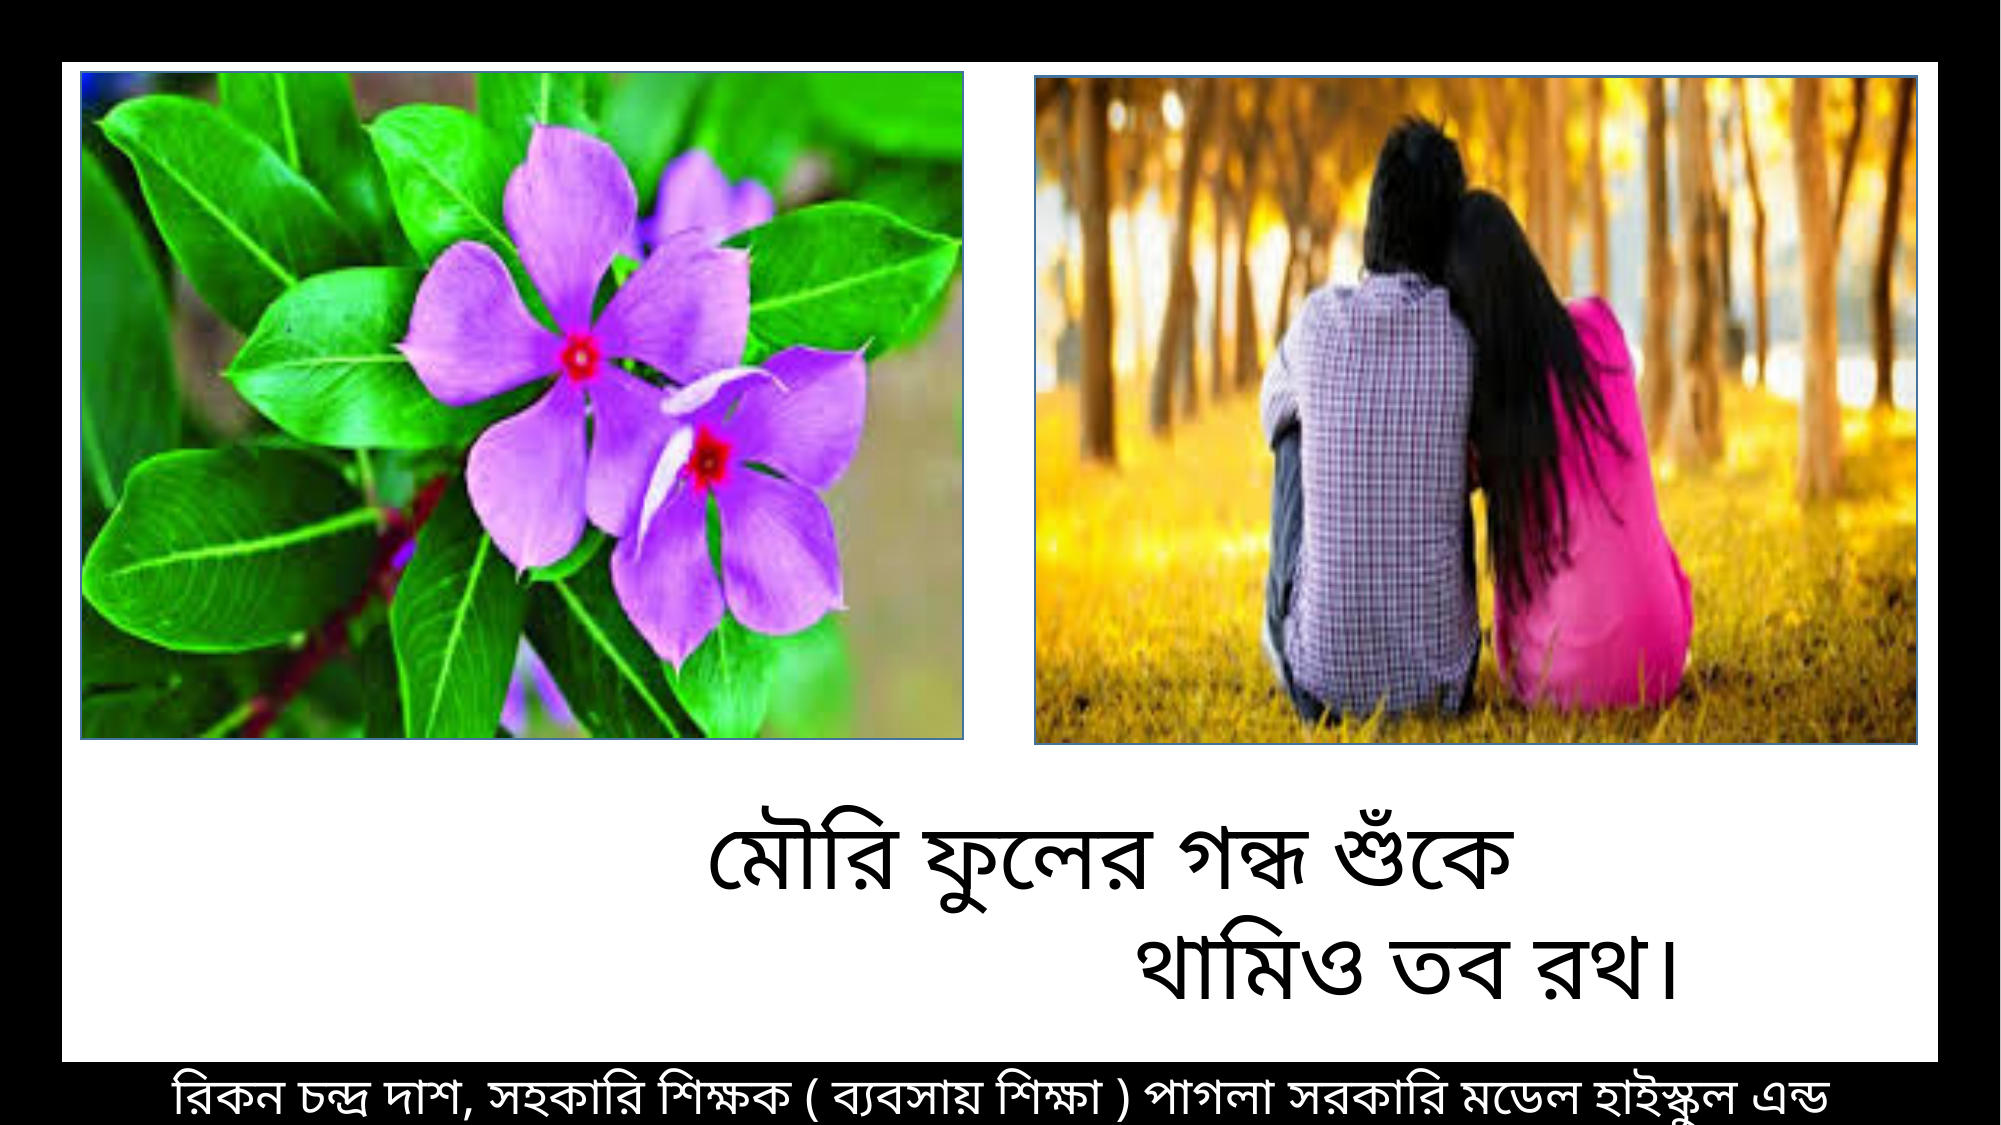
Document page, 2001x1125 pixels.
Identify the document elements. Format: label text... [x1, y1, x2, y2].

text_box মৌরি ফুলের গন্ধ শুঁকে থামিও তব রথ। [98, 790, 1903, 1025]
text_box [1034, 75, 1918, 745]
text_box [80, 71, 964, 740]
